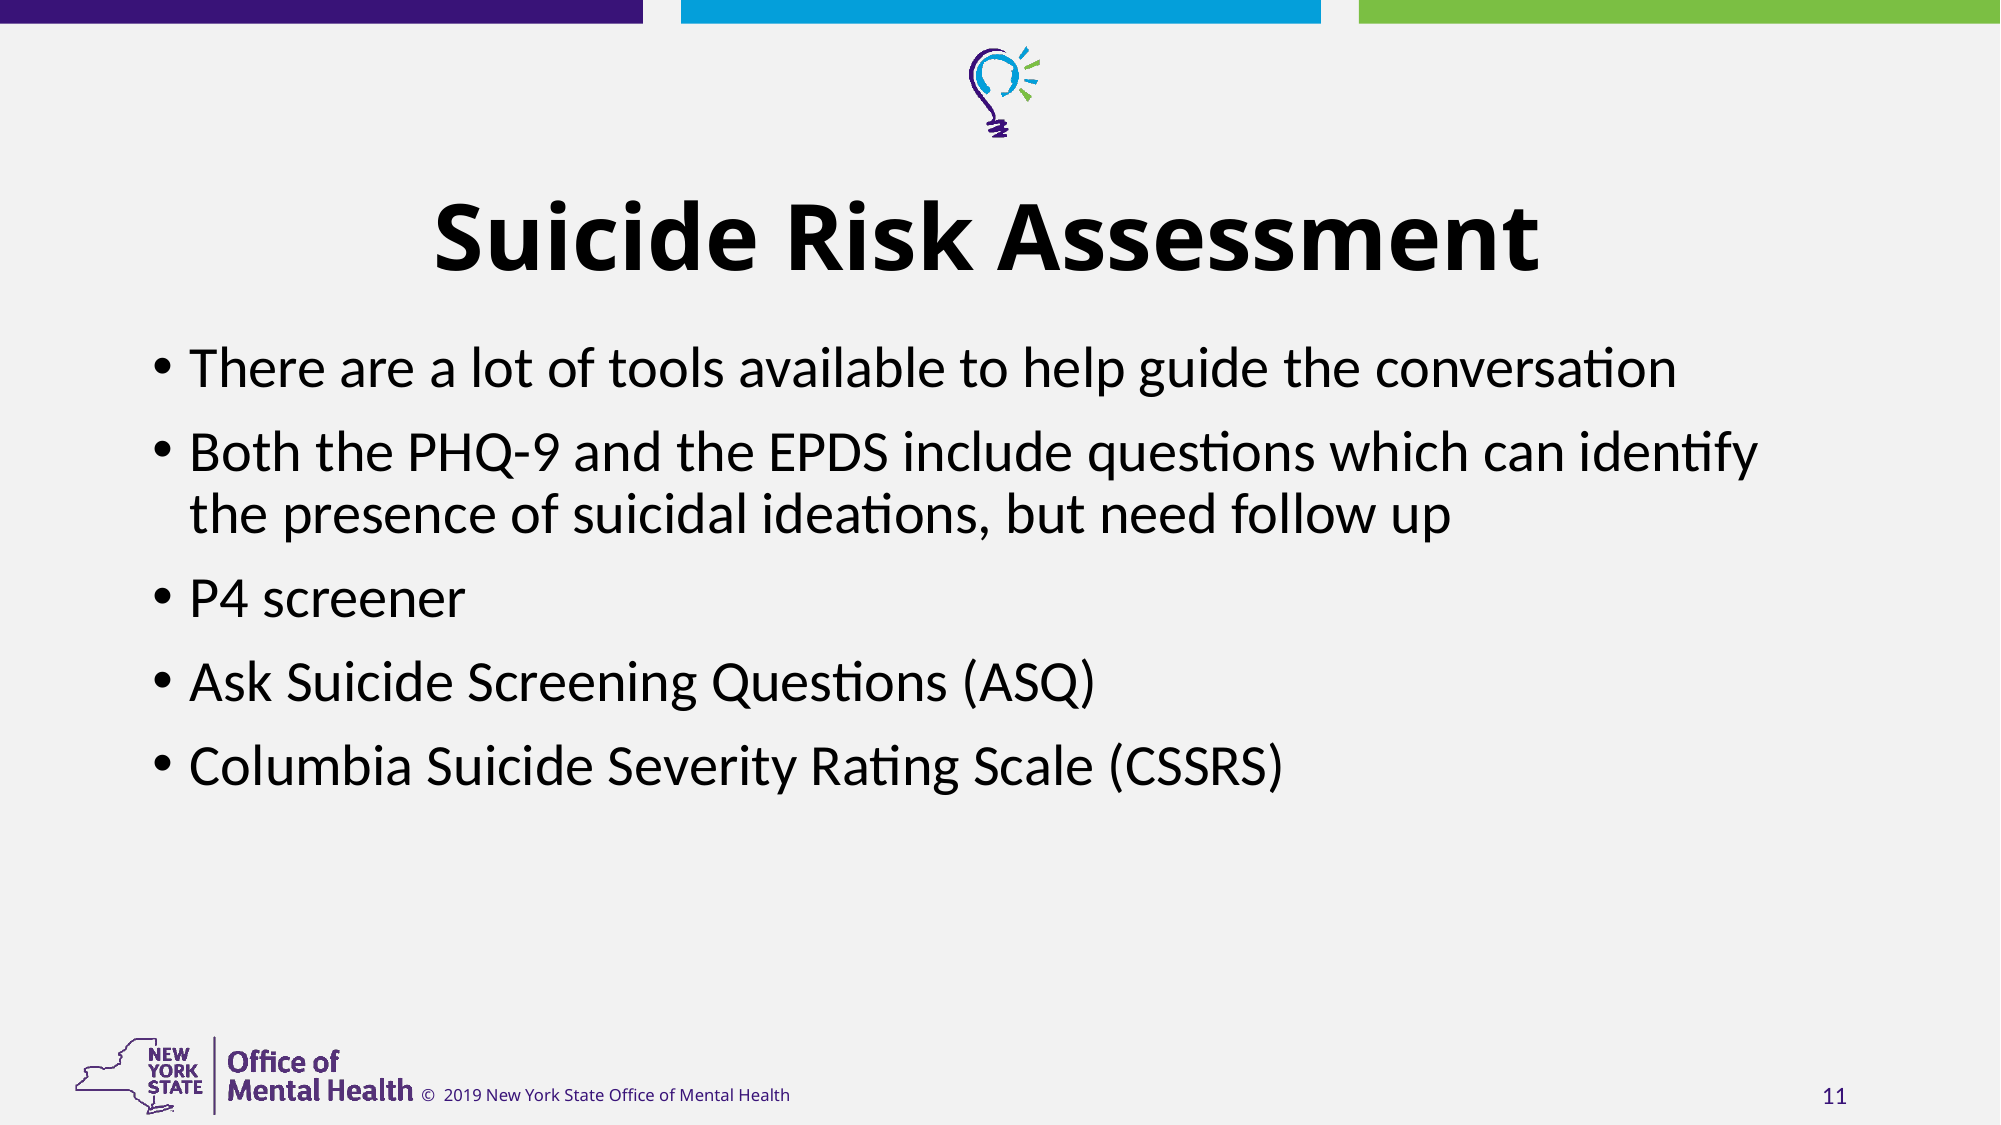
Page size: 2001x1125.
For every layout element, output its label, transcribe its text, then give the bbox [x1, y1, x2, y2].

title Suicide Risk Assessment [137, 183, 1863, 300]
list There are a lot of tools available to help guide the conversation Both the PHQ-9 and the EPDS include questions which can identify the presence of suicidal ideations, but need follow up P4 screener Ask Suicide Screening Questions (ASQ) Columbia Suicide Severity Rating Scale (CSSRS) [137, 329, 1863, 1044]
picture [71, 1032, 417, 1119]
picture [949, 26, 1051, 157]
